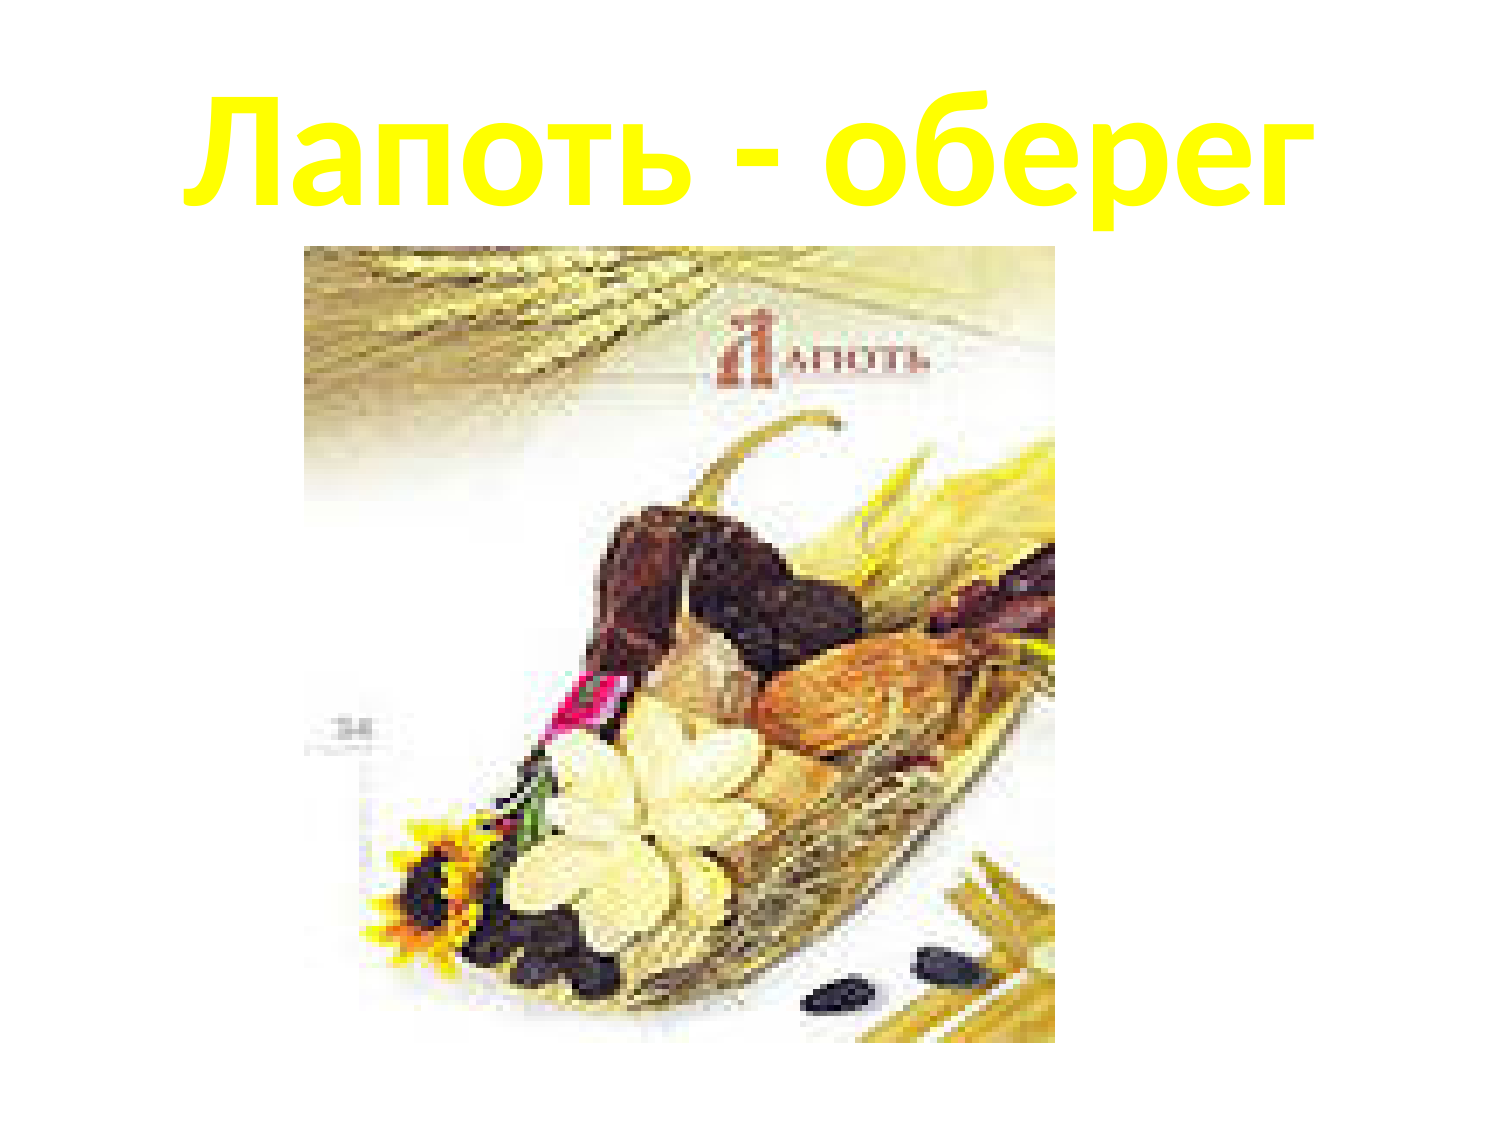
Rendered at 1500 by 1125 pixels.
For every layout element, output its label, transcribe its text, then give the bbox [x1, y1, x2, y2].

title Лапоть - оберег [75, 45, 1425, 233]
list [304, 245, 1055, 1044]
